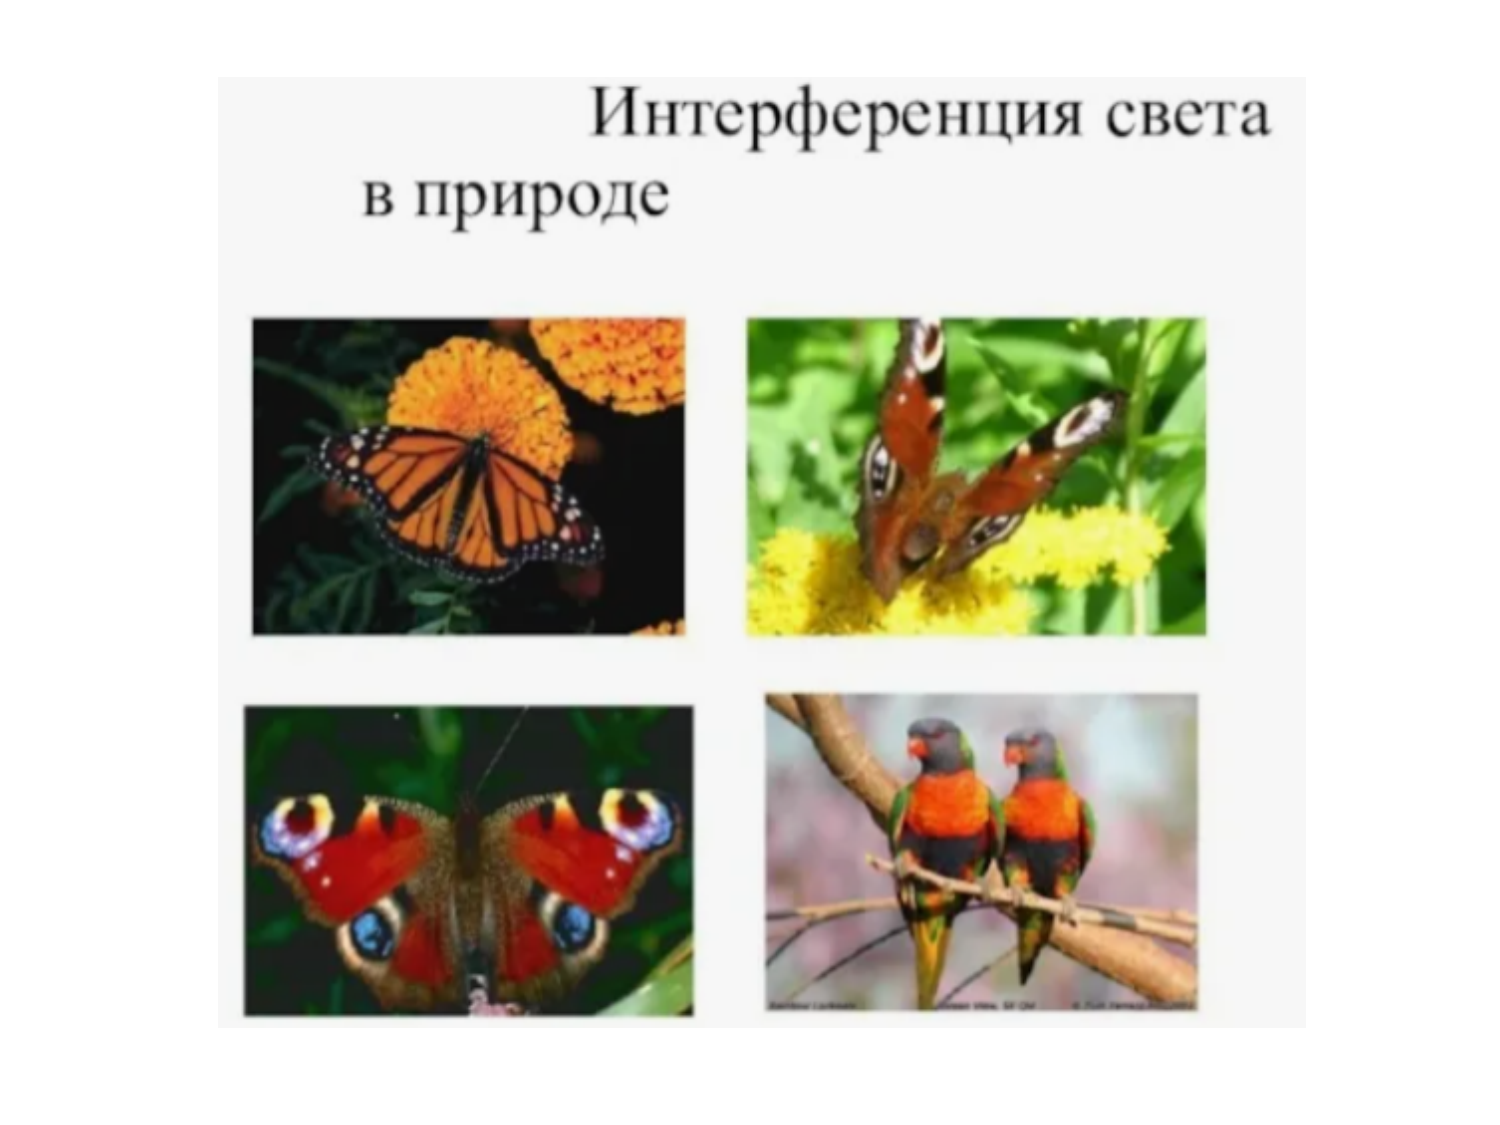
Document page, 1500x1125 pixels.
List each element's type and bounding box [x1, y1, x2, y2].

picture [218, 77, 1306, 1028]
